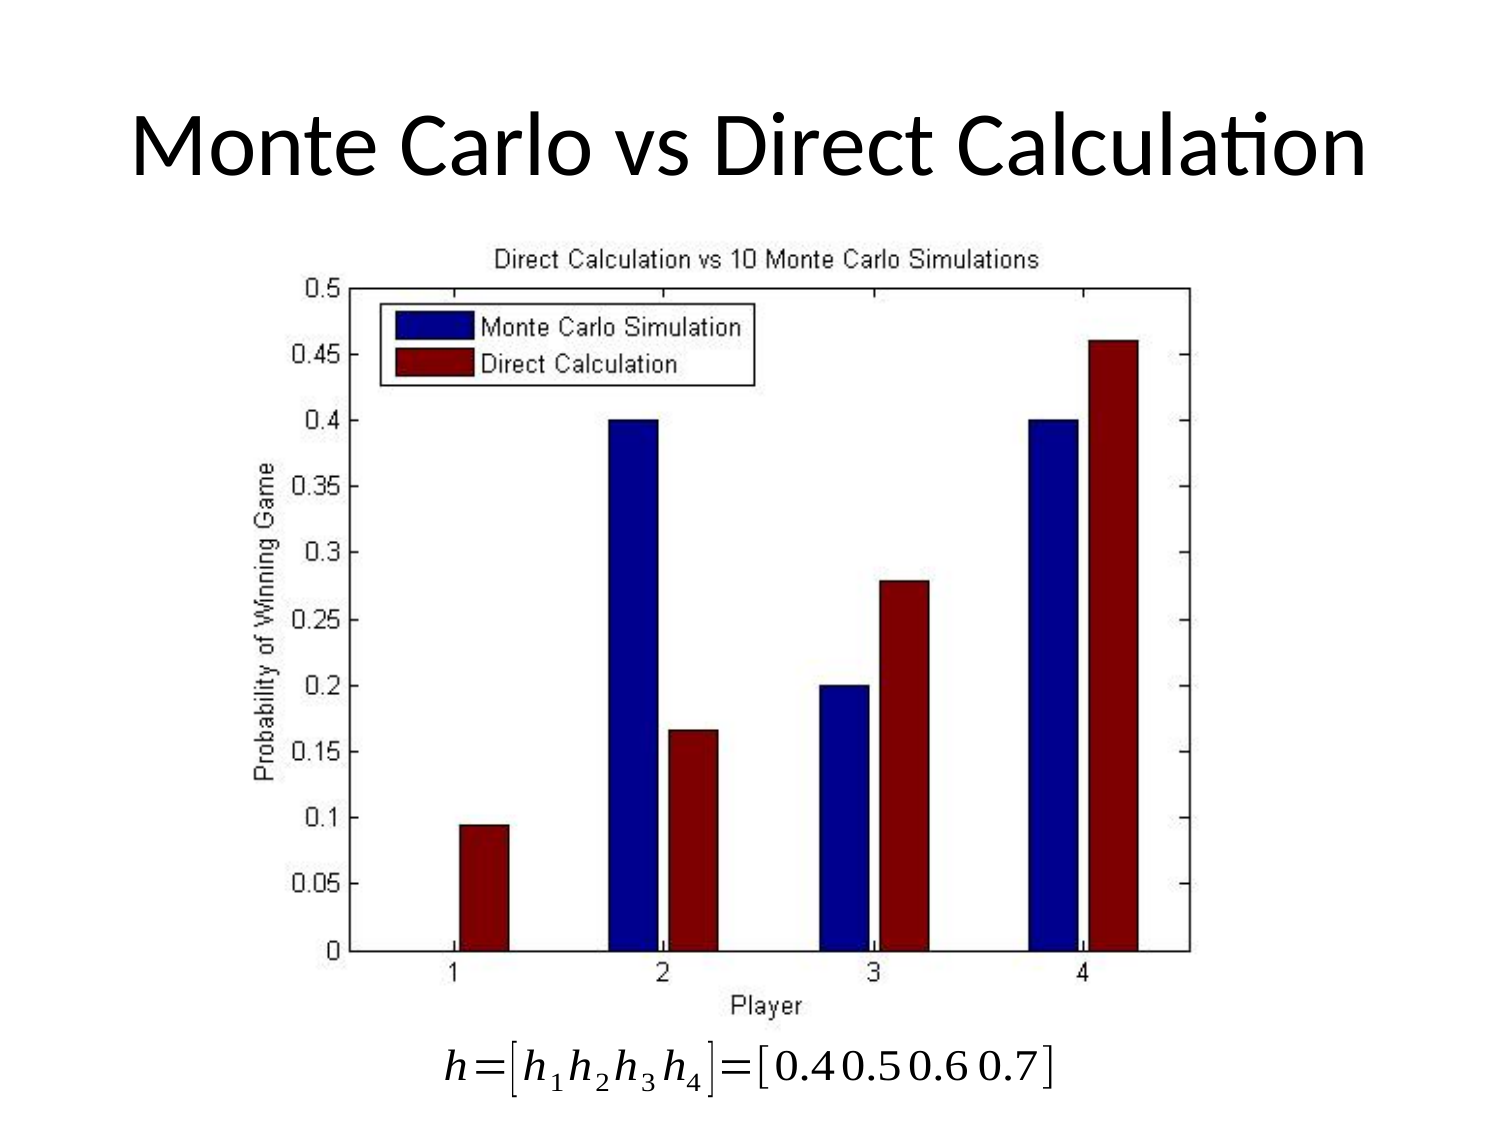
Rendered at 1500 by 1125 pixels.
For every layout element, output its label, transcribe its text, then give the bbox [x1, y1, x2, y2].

title Monte Carlo vs Direct Calculation [75, 45, 1425, 233]
picture [208, 226, 1292, 1040]
